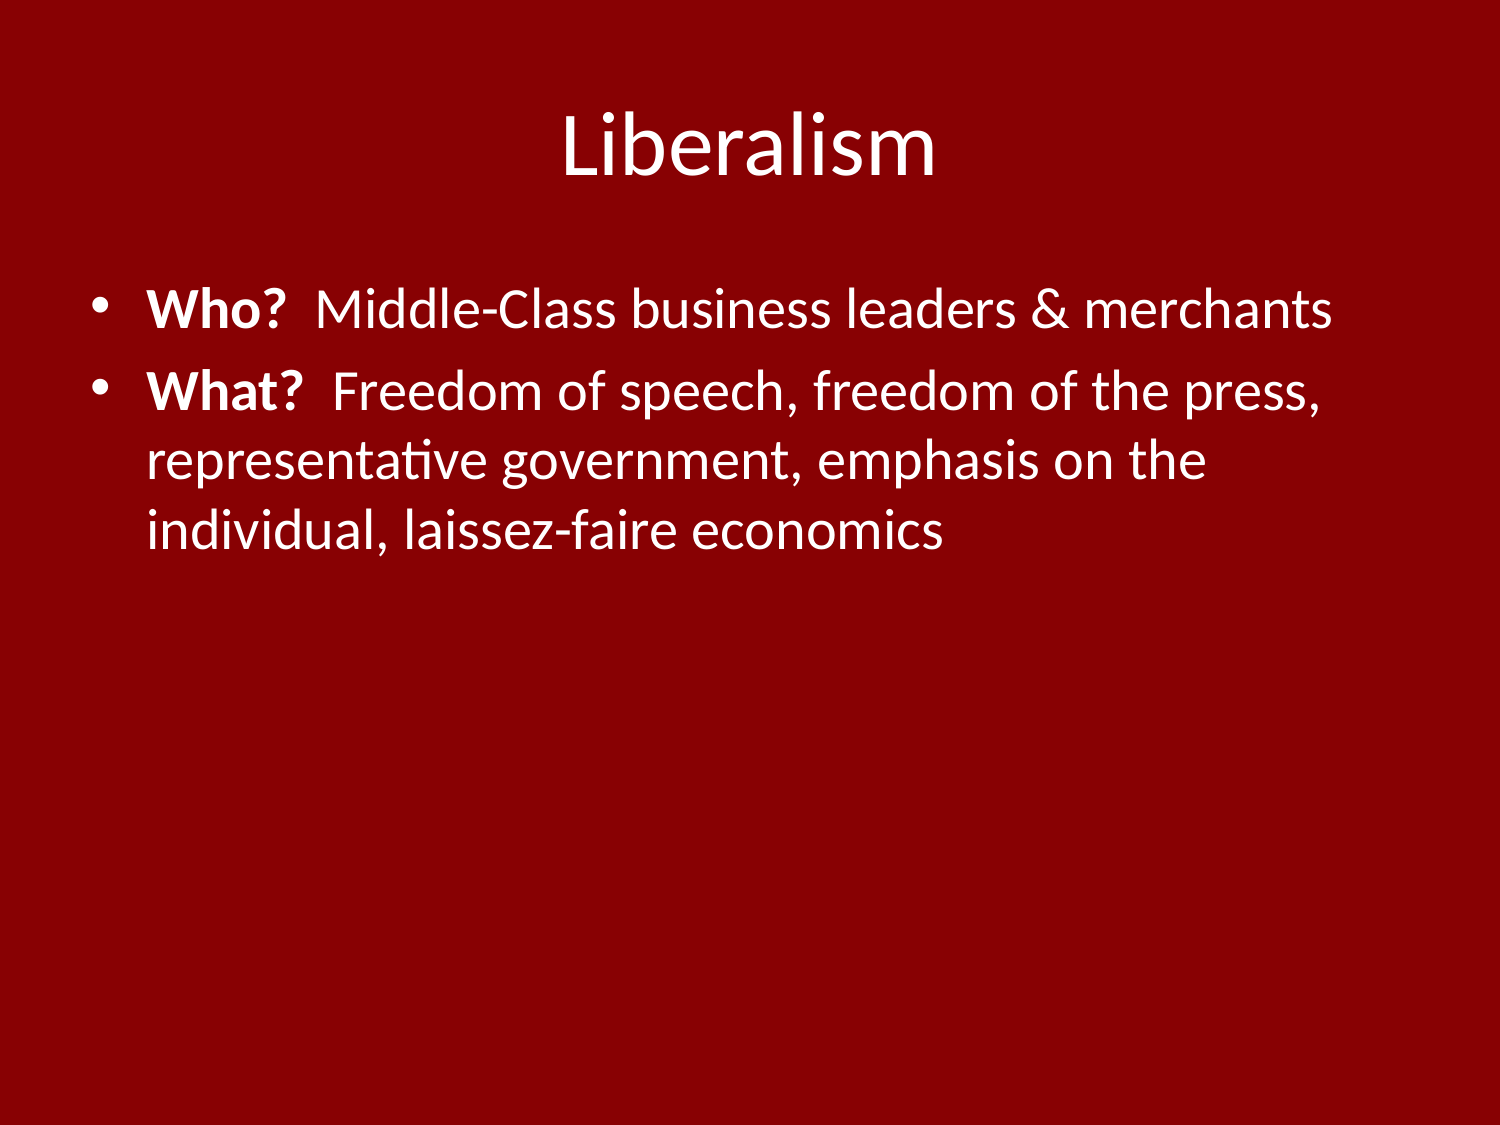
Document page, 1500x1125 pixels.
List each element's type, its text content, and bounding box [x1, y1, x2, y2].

title Liberalism [75, 45, 1425, 233]
list Who? Middle-Class business leaders & merchants What? Freedom of speech, freedom of the press, representative government, emphasis on the individual, laissez-faire economics [75, 262, 1425, 1005]
